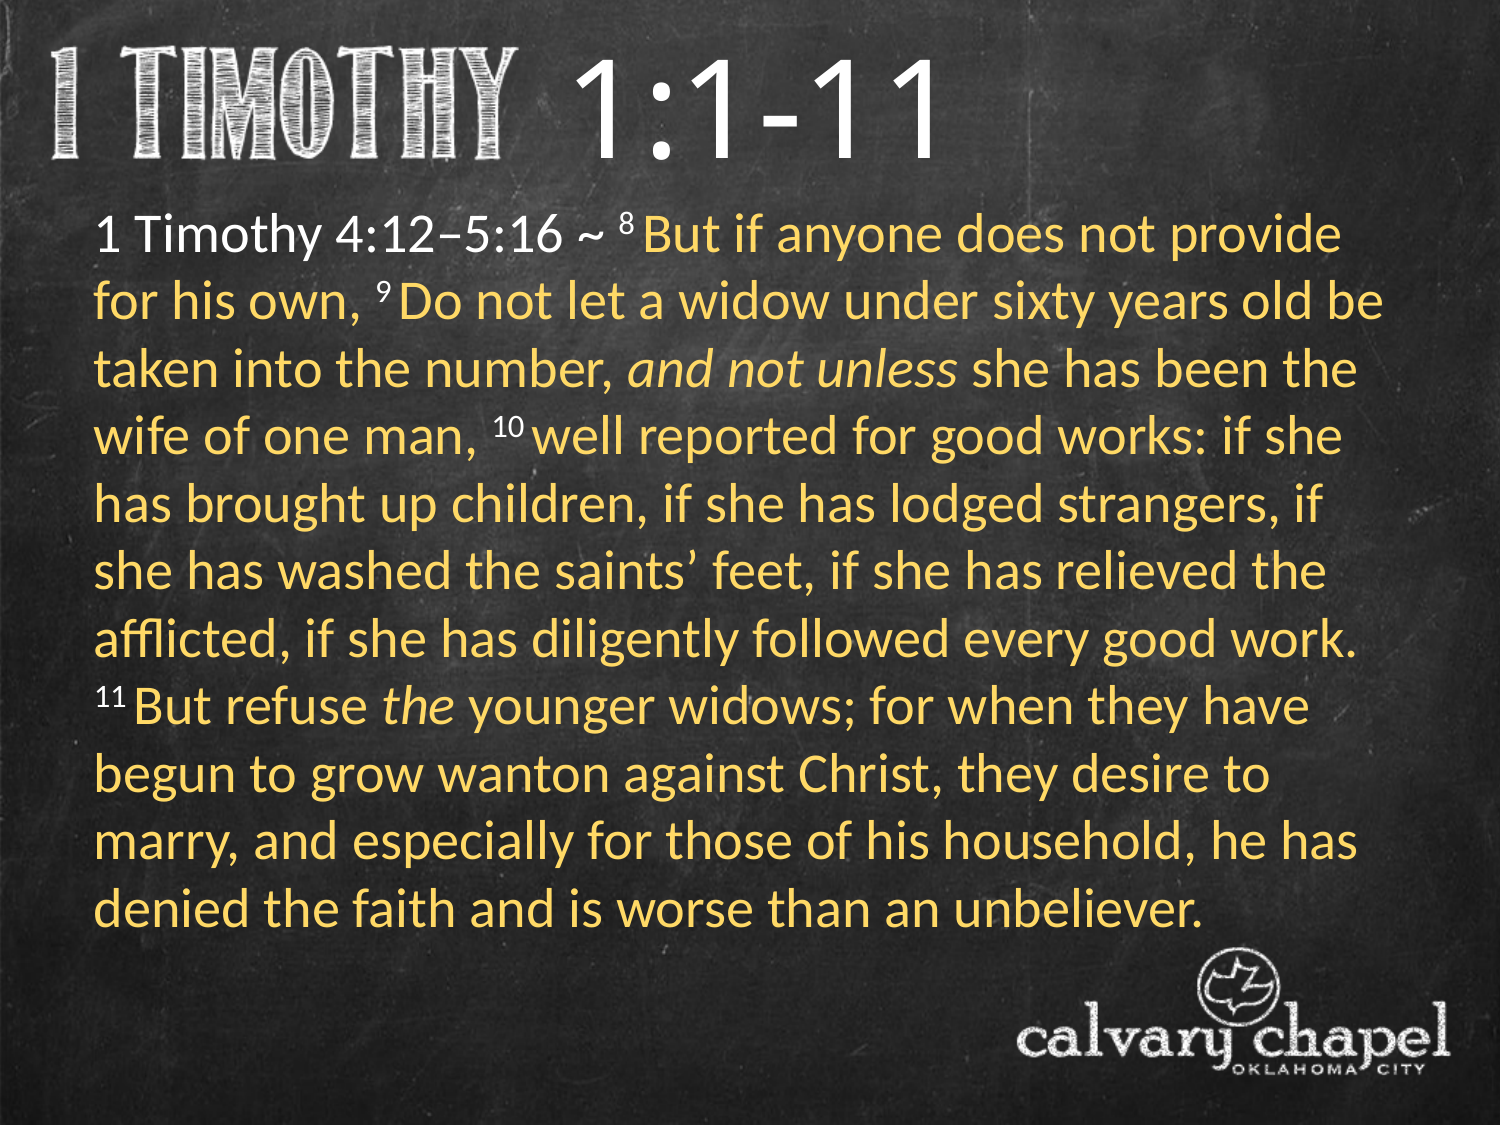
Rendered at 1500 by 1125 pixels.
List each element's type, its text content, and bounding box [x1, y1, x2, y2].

picture [0, 0, 1500, 1125]
text_box 1:1-11 [549, 13, 1413, 188]
text_box 1 Timothy 4:12–5:16 ~ 8 But if anyone does not provide for his own, 9 Do not let a widow under sixty years old be taken into the number, and not unless she has been the wife of one man, 10 well reported for good works: if she has brought up children, if she has lodged strangers, if she has washed the saints’ feet, if she has relieved the afflicted, if she has diligently followed every good work. 11 But refuse the younger widows; for when they have begun to grow wanton against Christ, they desire to marry, and especially for those of his household, he has denied the faith and is worse than an unbeliever. [79, 188, 1428, 946]
